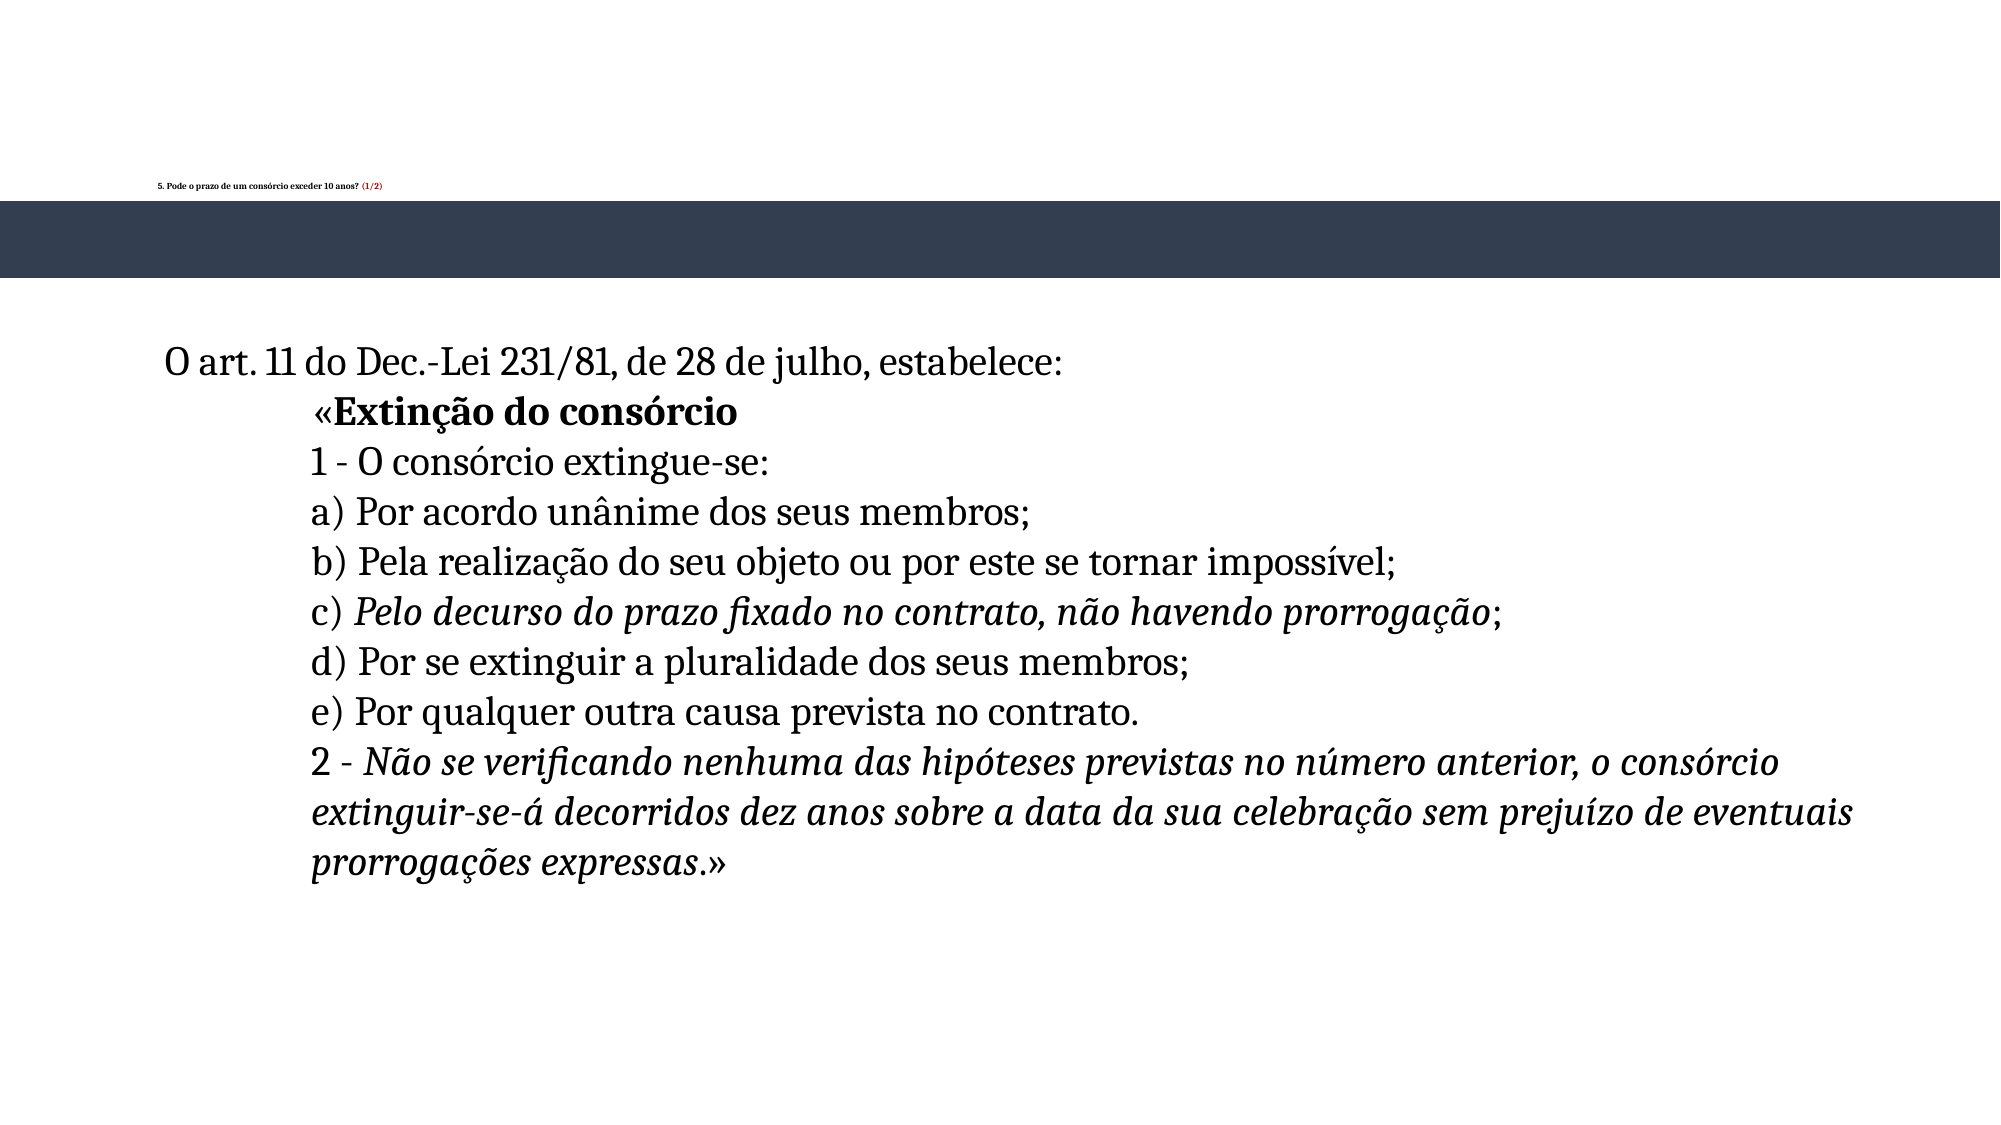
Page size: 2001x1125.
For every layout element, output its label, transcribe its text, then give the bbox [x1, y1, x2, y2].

text_box O art. 11 do Dec.-Lei 231/81, de 28 de julho, estabelece: «Extinção do consórcio 1 - O consórcio extingue-se: a) Por acordo unânime dos seus membros; b) Pela realização do seu objeto ou por este se tornar impossível; c) Pelo decurso do prazo fixado no contrato, não havendo prorrogação; d) Por se extinguir a pluralidade dos seus membros; e) Por qualquer outra causa prevista no contrato. 2 - Não se verificando nenhuma das hipóteses previstas no número anterior, o consórcio extinguir-se-á decorridos dez anos sobre a data da sua celebração sem prejuízo de eventuais prorrogações expressas.» [150, 326, 1907, 892]
title 5. Pode o prazo de um consórcio exceder 10 anos? (1/2) [142, 141, 1868, 201]
list [137, 278, 1863, 964]
picture [0, 201, 2000, 278]
